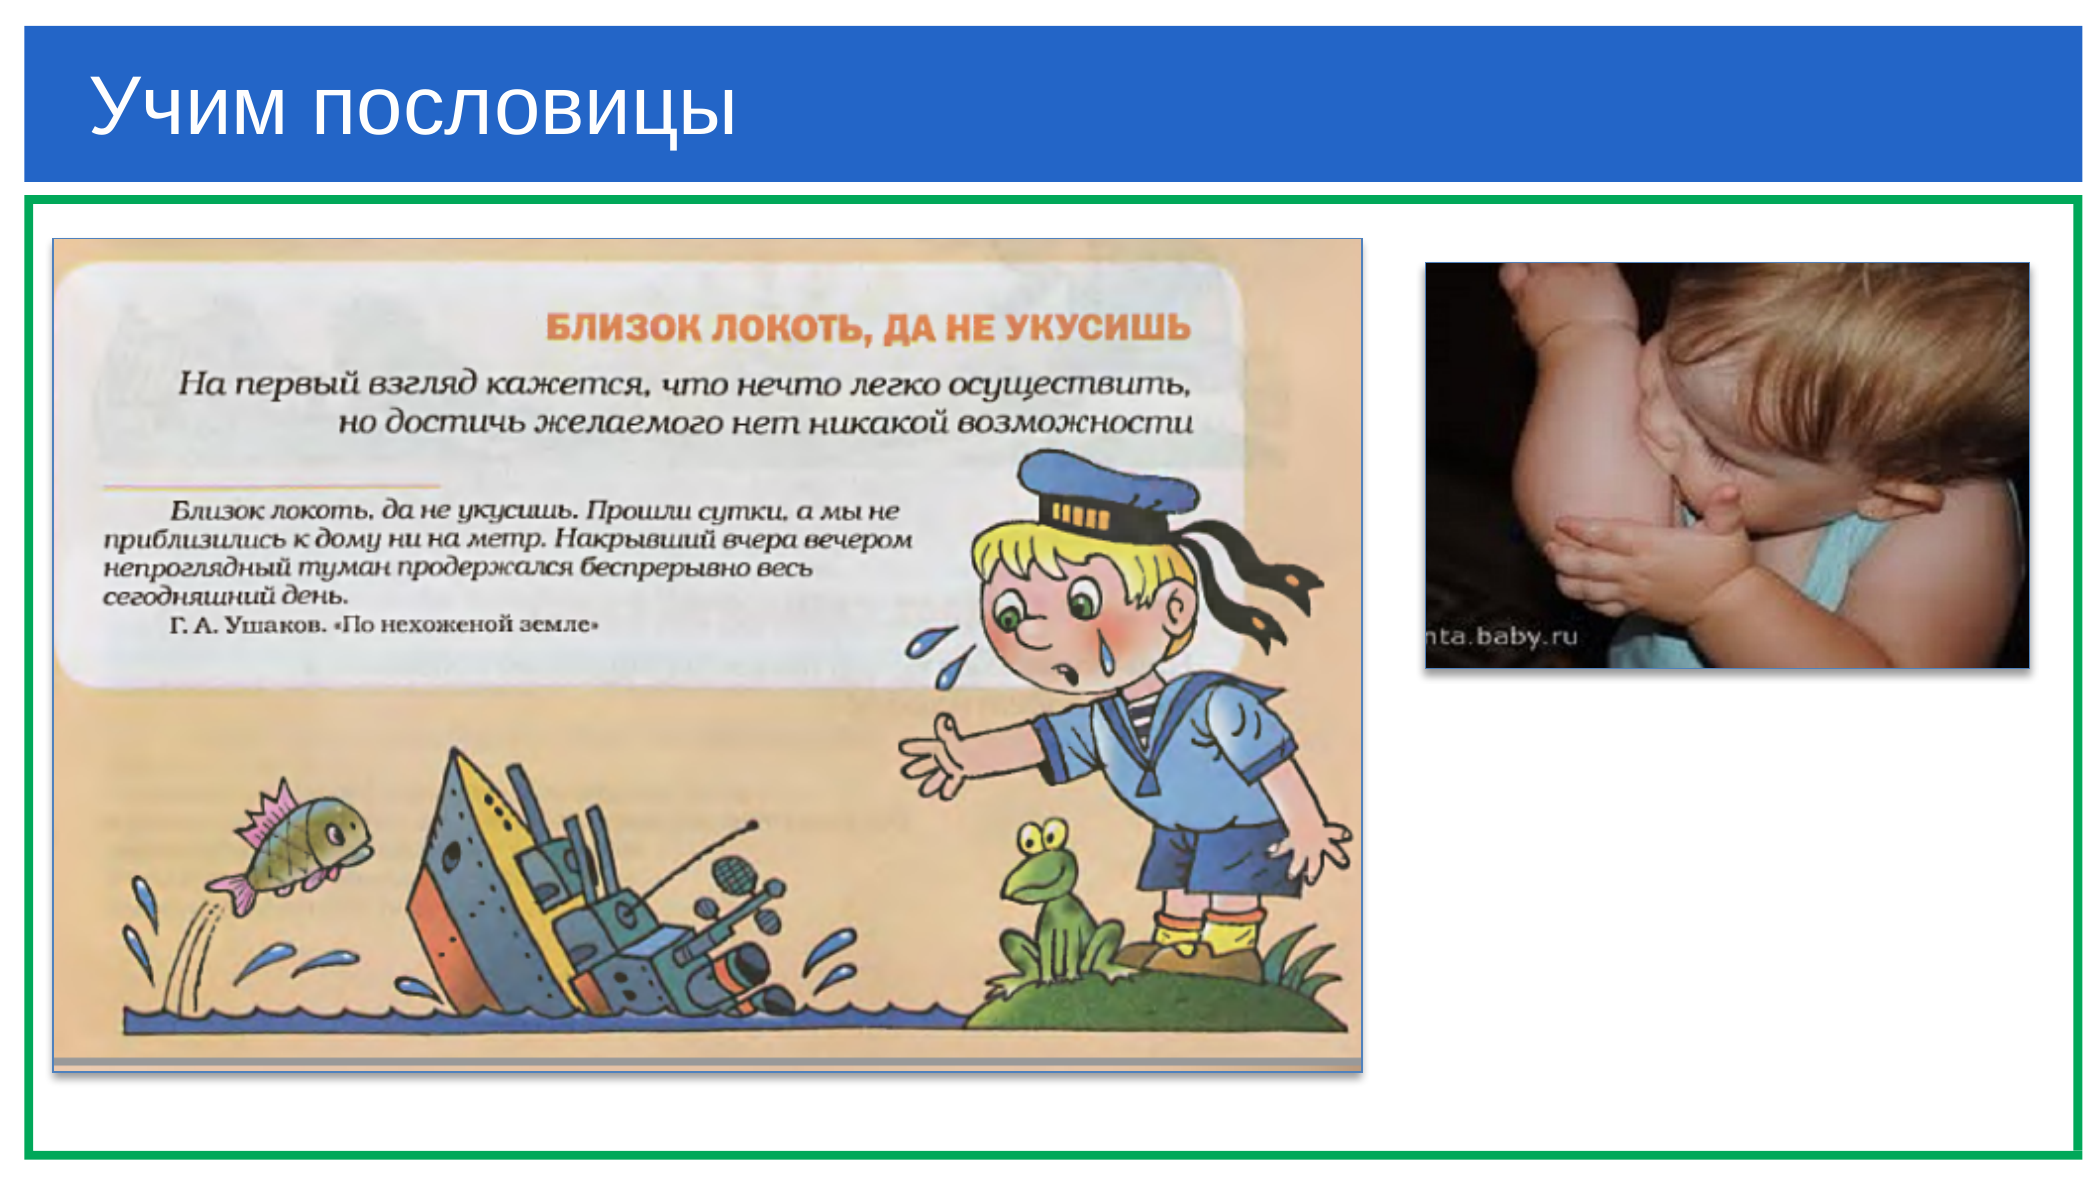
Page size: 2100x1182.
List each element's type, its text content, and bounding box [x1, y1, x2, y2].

picture [53, 238, 1362, 1072]
picture [1424, 262, 2030, 669]
list Учим пословицы [89, 51, 754, 153]
